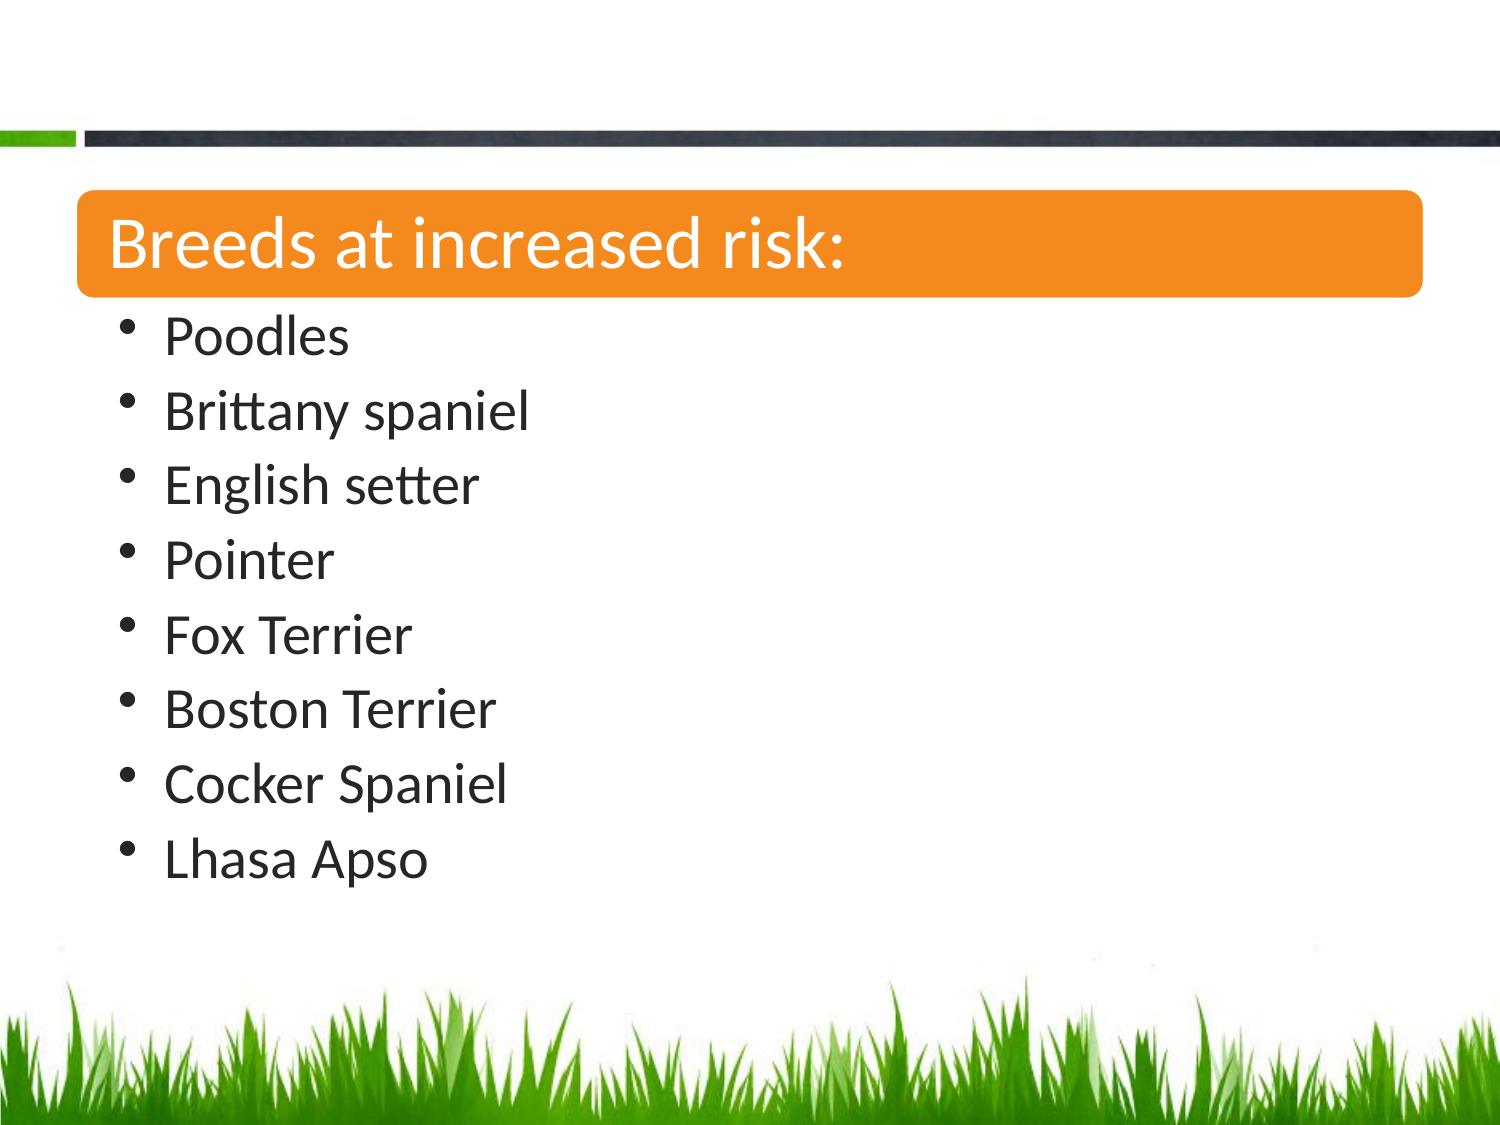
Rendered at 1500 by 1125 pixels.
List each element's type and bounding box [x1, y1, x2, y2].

list [74, 187, 1426, 713]
picture [0, 0, 1500, 1125]
